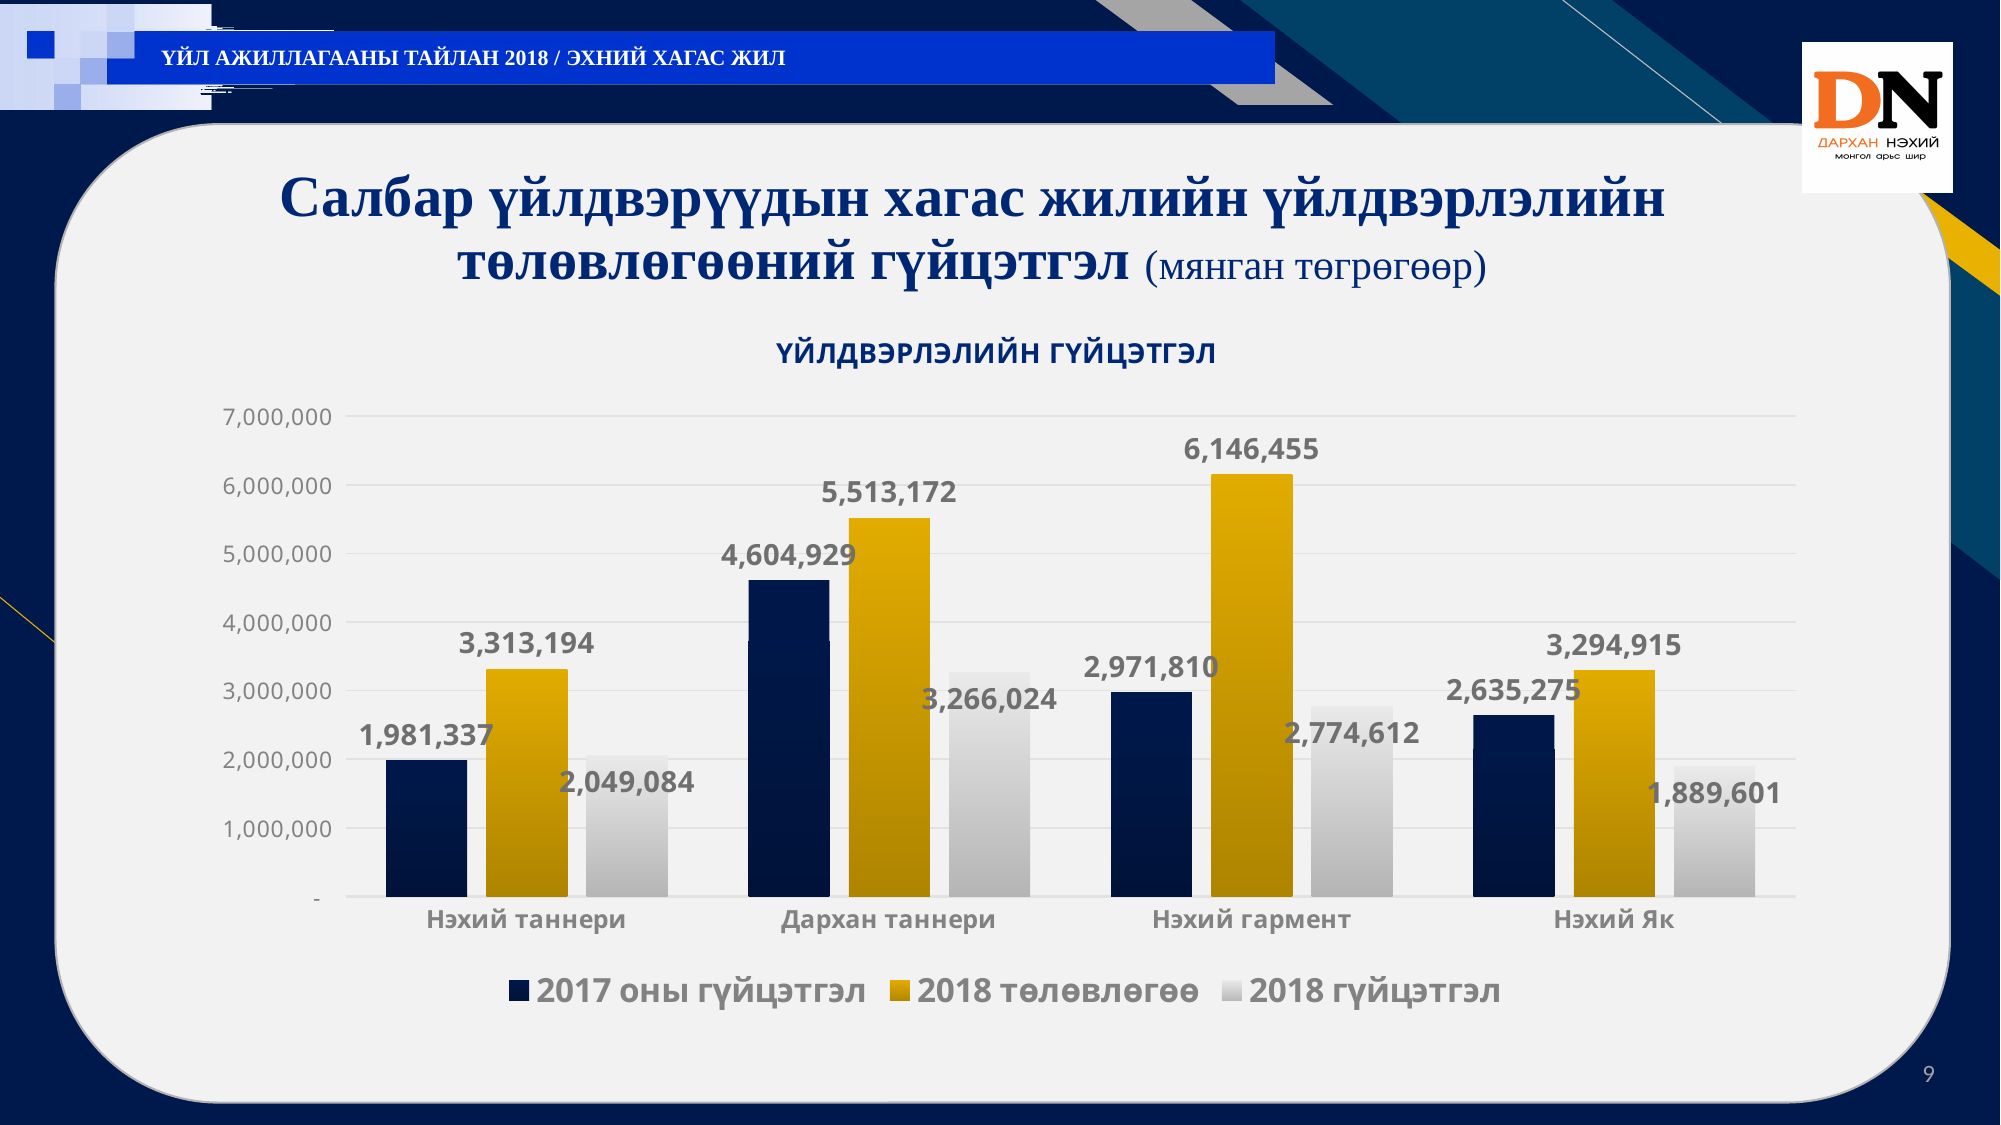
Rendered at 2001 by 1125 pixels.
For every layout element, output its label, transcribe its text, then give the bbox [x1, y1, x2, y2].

picture [1802, 42, 1953, 193]
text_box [0, 4, 1275, 110]
chart [183, 310, 1829, 1019]
title Салбар үйлдвэрүүдын хагас жилийн үйлдвэрлэлийн төлөвлөгөөний гүйцэтгэл (мянган төгрөгөөр) [183, 158, 1762, 303]
text_box [54, 123, 1951, 1104]
slide_number 9 [1828, 1042, 1950, 1103]
